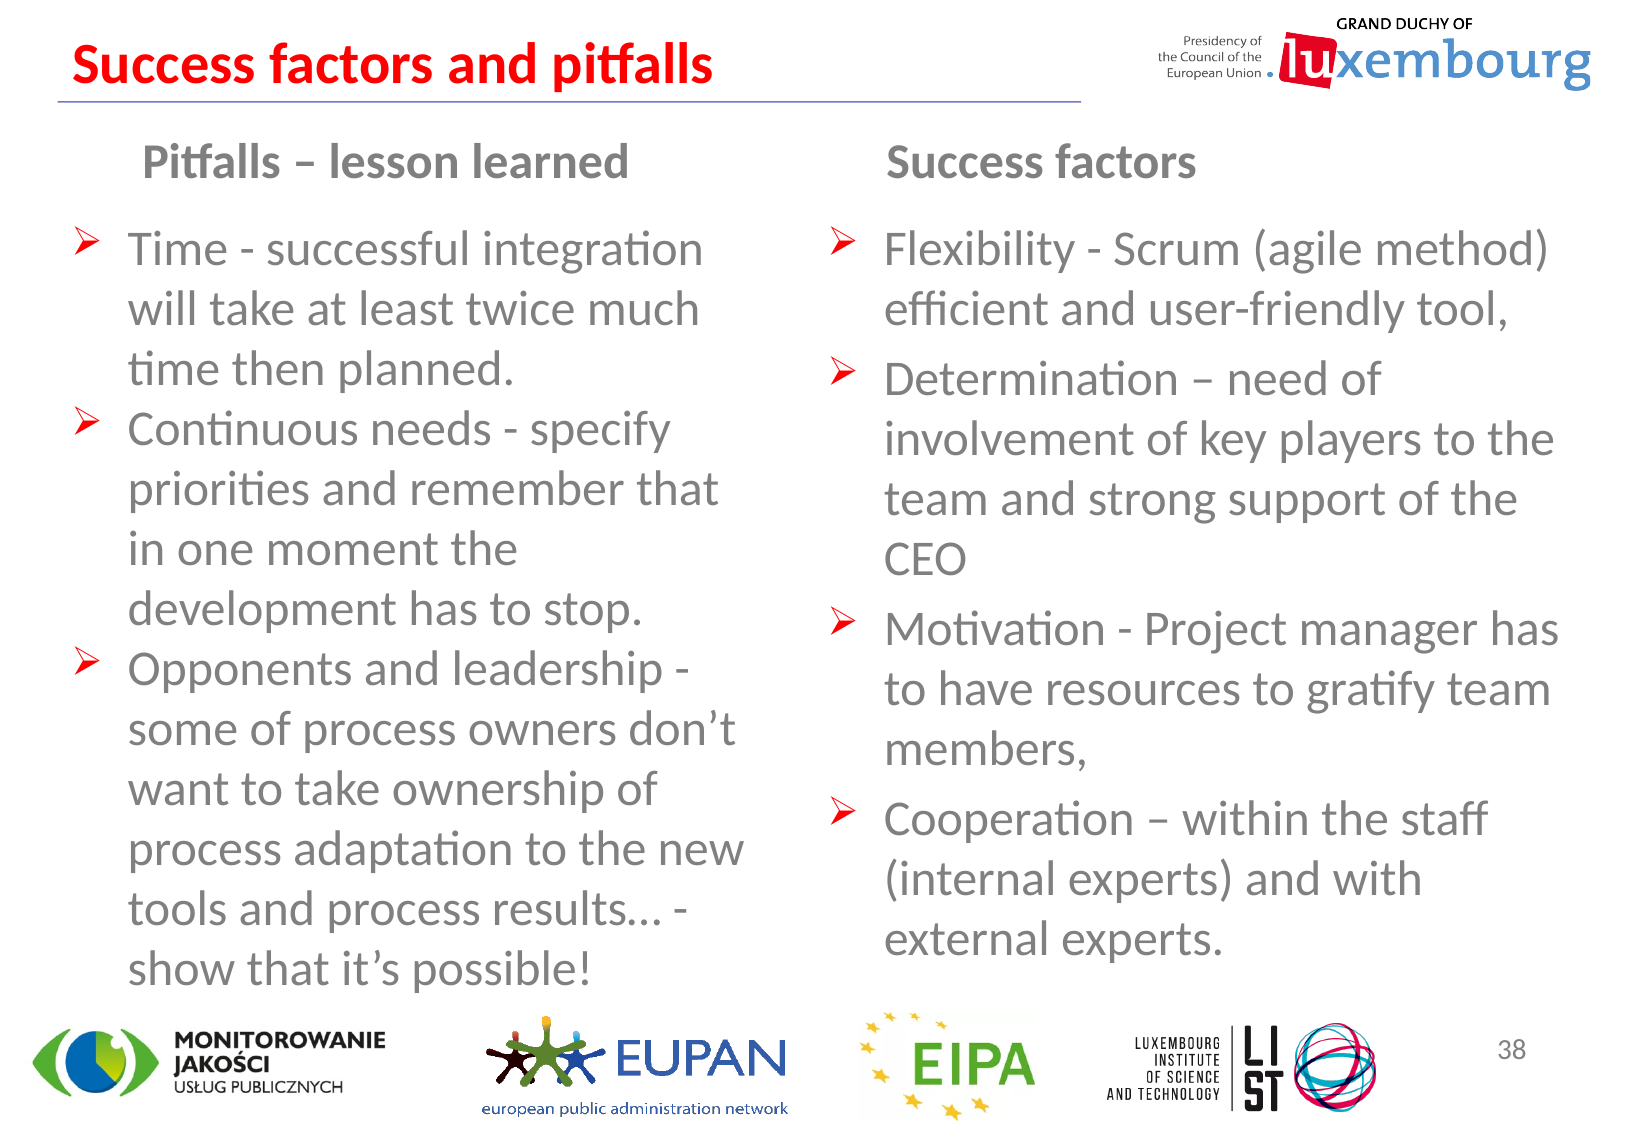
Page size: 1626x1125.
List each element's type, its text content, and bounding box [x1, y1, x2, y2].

list Flexibility - Scrum (agile method) efficient and user-friendly tool, Determination – need of involvement of key players to the team and strong support of the CEO Motivation - Project manager has to have resources to gratify team members, Cooperation – within the staff (internal experts) and with external experts. [812, 207, 1593, 977]
list Success factors [871, 125, 1531, 197]
title Success factors and pitfalls [57, 18, 1146, 103]
slide_number 38 [1426, 1023, 1542, 1107]
picture [482, 1016, 788, 1117]
list Pitfalls – lesson learned [127, 125, 799, 197]
picture [859, 1012, 1035, 1121]
picture [1158, 18, 1591, 91]
picture [1107, 1023, 1376, 1112]
picture [0, 999, 417, 1125]
list Time - successful integration will take at least twice much time then planned. Continuous needs - specify priorities and remember that in one moment the development has to stop. Opponents and leadership - some of process owners don’t want to take ownership of process adaptation to the new tools and process results… - show that it’s possible! [56, 207, 778, 1000]
